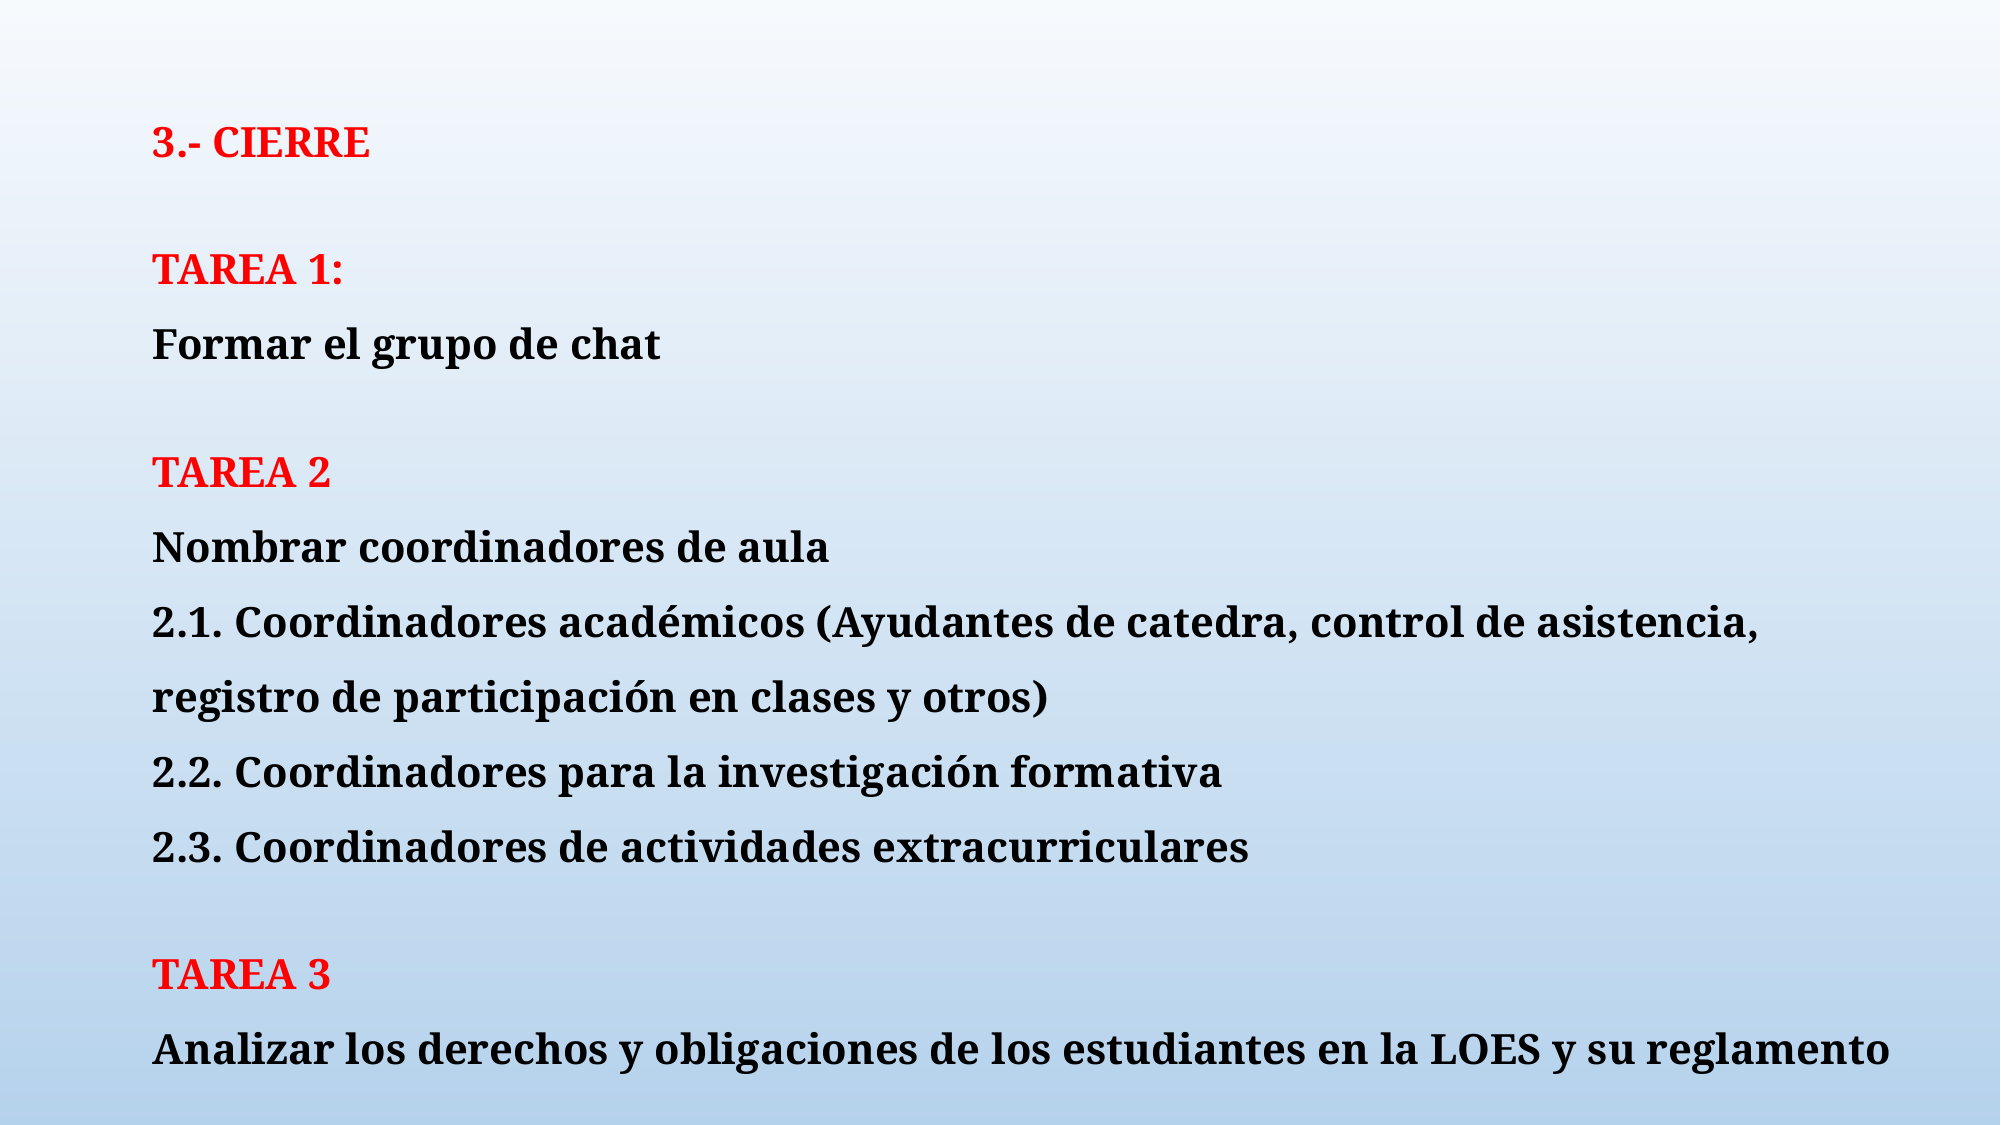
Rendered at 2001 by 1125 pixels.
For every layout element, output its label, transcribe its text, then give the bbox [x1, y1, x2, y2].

text_box 3.- CIERRE TAREA 1: Formar el grupo de chat TAREA 2 Nombrar coordinadores de aula 2.1. Coordinadores académicos (Ayudantes de catedra, control de asistencia, registro de participación en clases y otros) 2.2. Coordinadores para la investigación formativa 2.3. Coordinadores de actividades extracurriculares TAREA 3 Analizar los derechos y obligaciones de los estudiantes en la LOES y su reglamento [138, 83, 1943, 1125]
